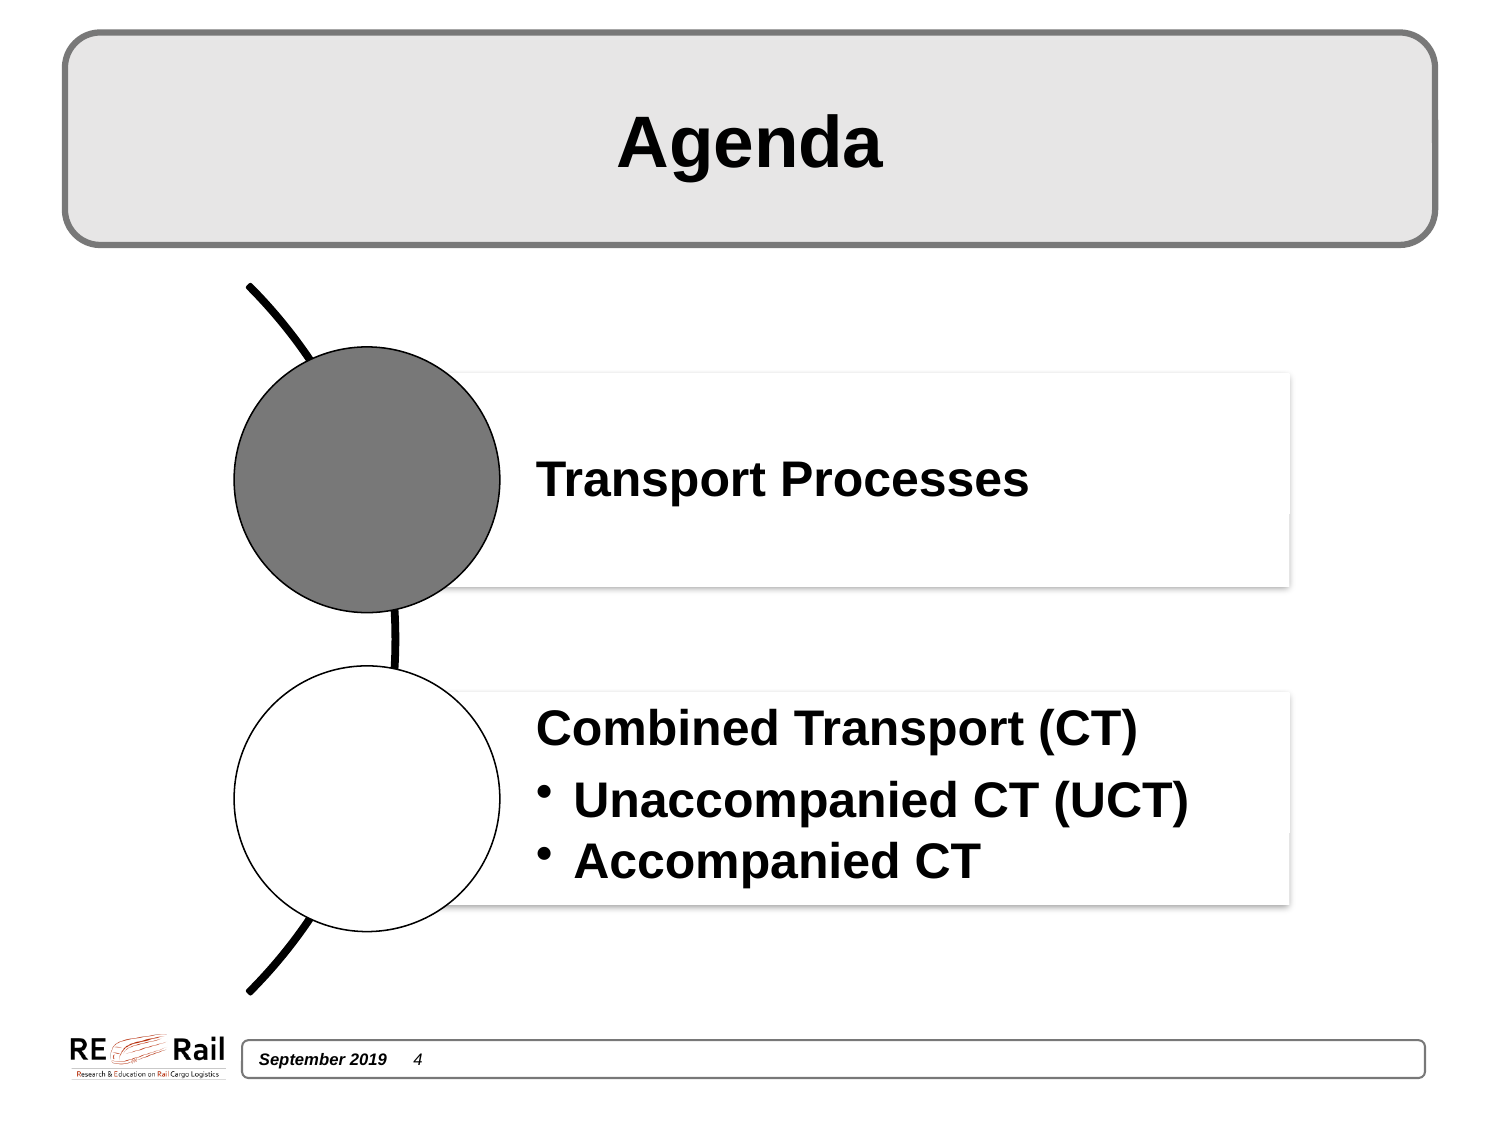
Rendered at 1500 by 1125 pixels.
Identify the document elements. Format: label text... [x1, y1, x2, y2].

title Agenda [88, 45, 1412, 233]
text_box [229, 266, 1294, 1012]
picture [68, 1032, 226, 1080]
